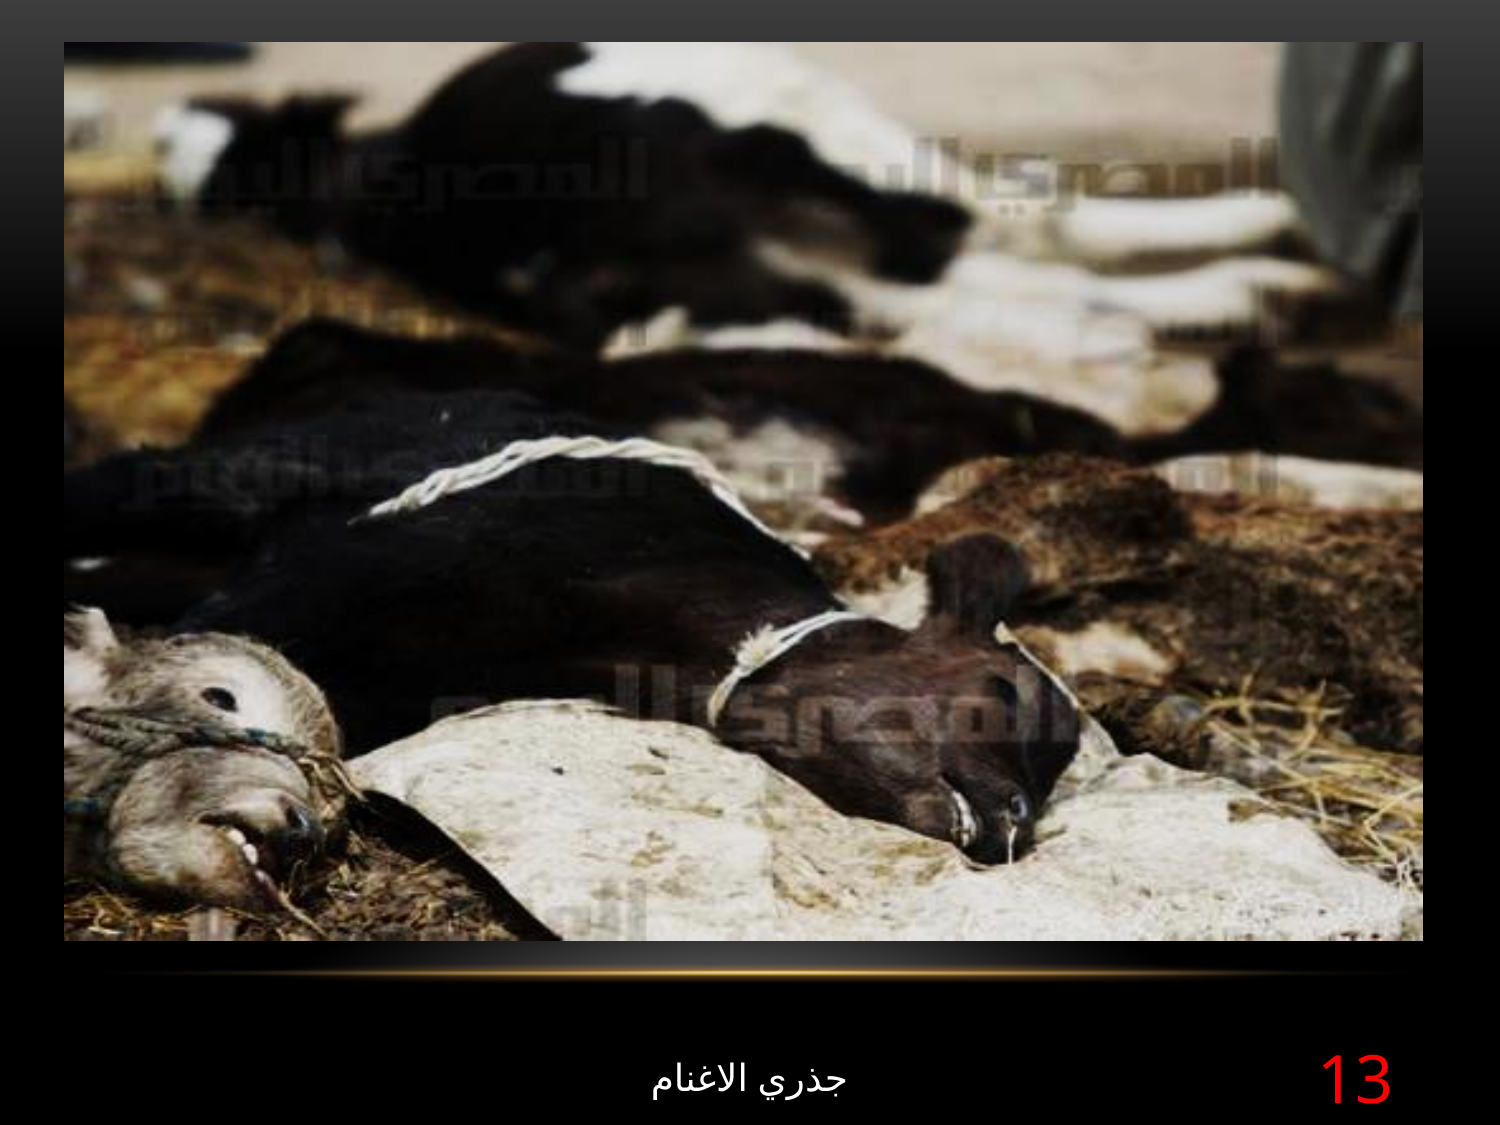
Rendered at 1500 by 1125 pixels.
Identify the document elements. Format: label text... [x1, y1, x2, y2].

text_box جذري الاغنام [620, 1046, 863, 1107]
picture [0, 0, 1500, 1125]
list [64, 42, 1423, 941]
slide_number 13 [1246, 1046, 1409, 1107]
